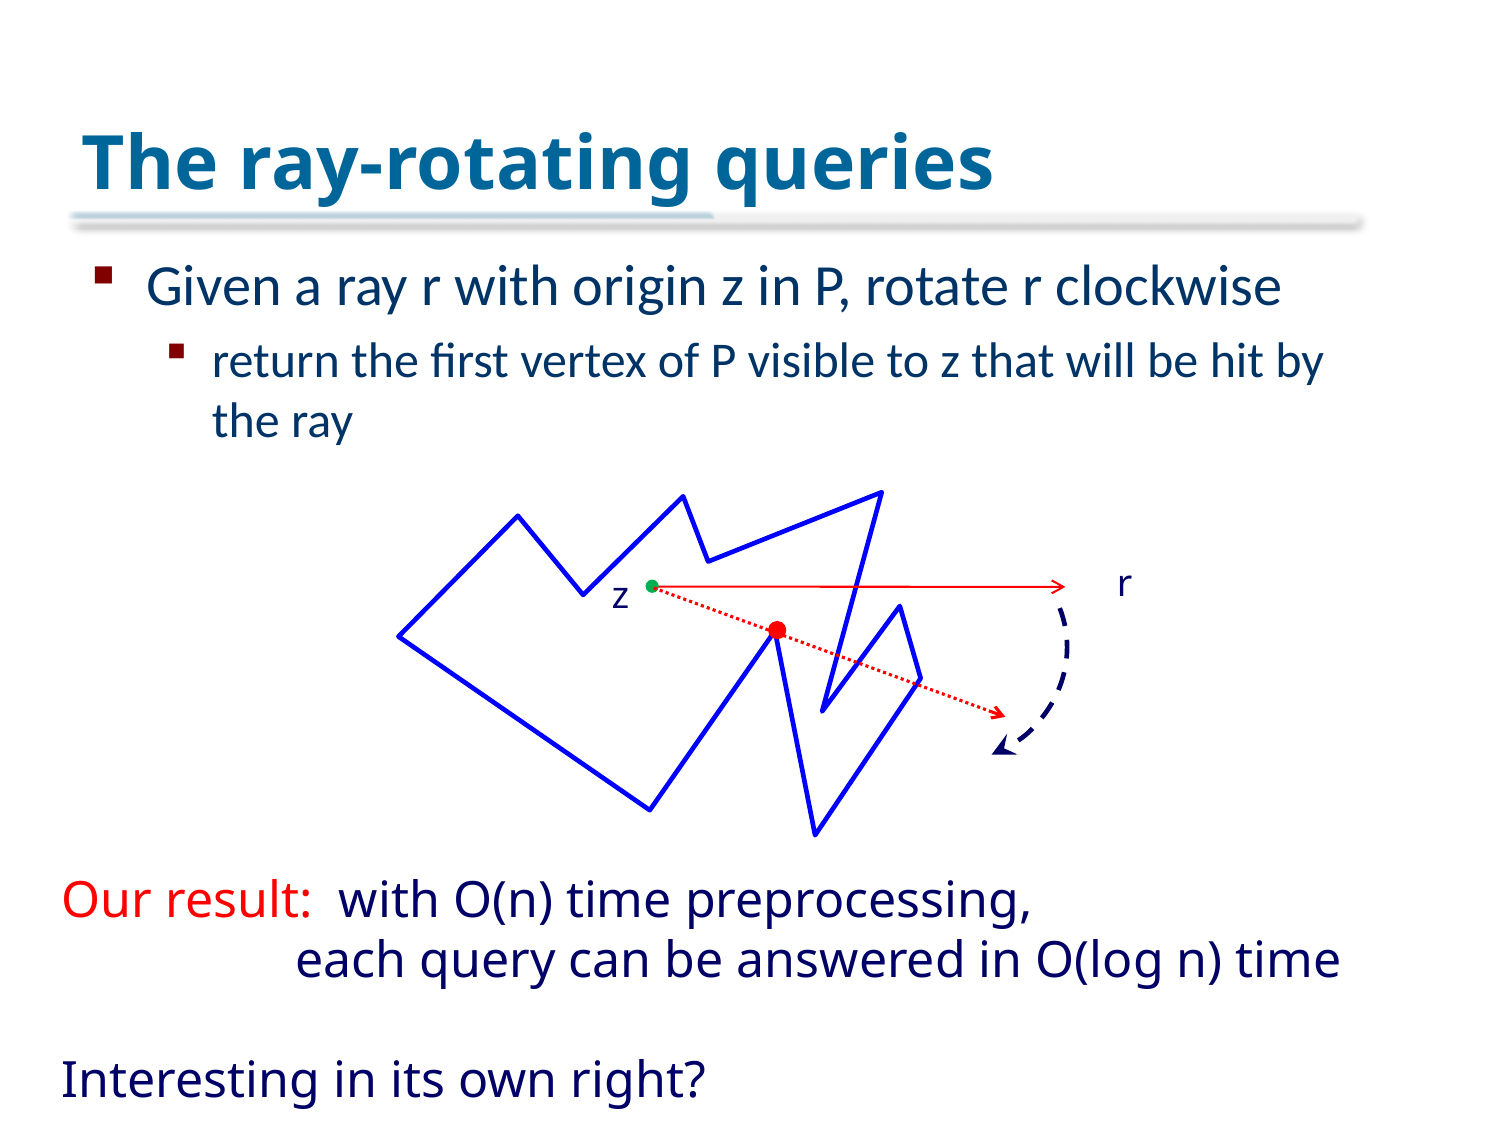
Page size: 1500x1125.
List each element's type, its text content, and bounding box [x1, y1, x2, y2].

text_box z [596, 563, 645, 623]
text_box [646, 580, 658, 592]
list Given a ray r with origin z in P, rotate r clockwise return the first vertex of P visible to z that will be hit by the ray [74, 239, 1419, 469]
text_box r [1102, 551, 1148, 612]
text_box Our result: with O(n) time preprocessing, each query can be answered in O(log n) time Interesting in its own right? [46, 859, 1383, 1115]
text_box [979, 608, 1068, 755]
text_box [653, 587, 1006, 718]
text_box [793, 725, 890, 836]
title The ray-rotating queries [66, 24, 1342, 213]
text_box [398, 492, 882, 811]
